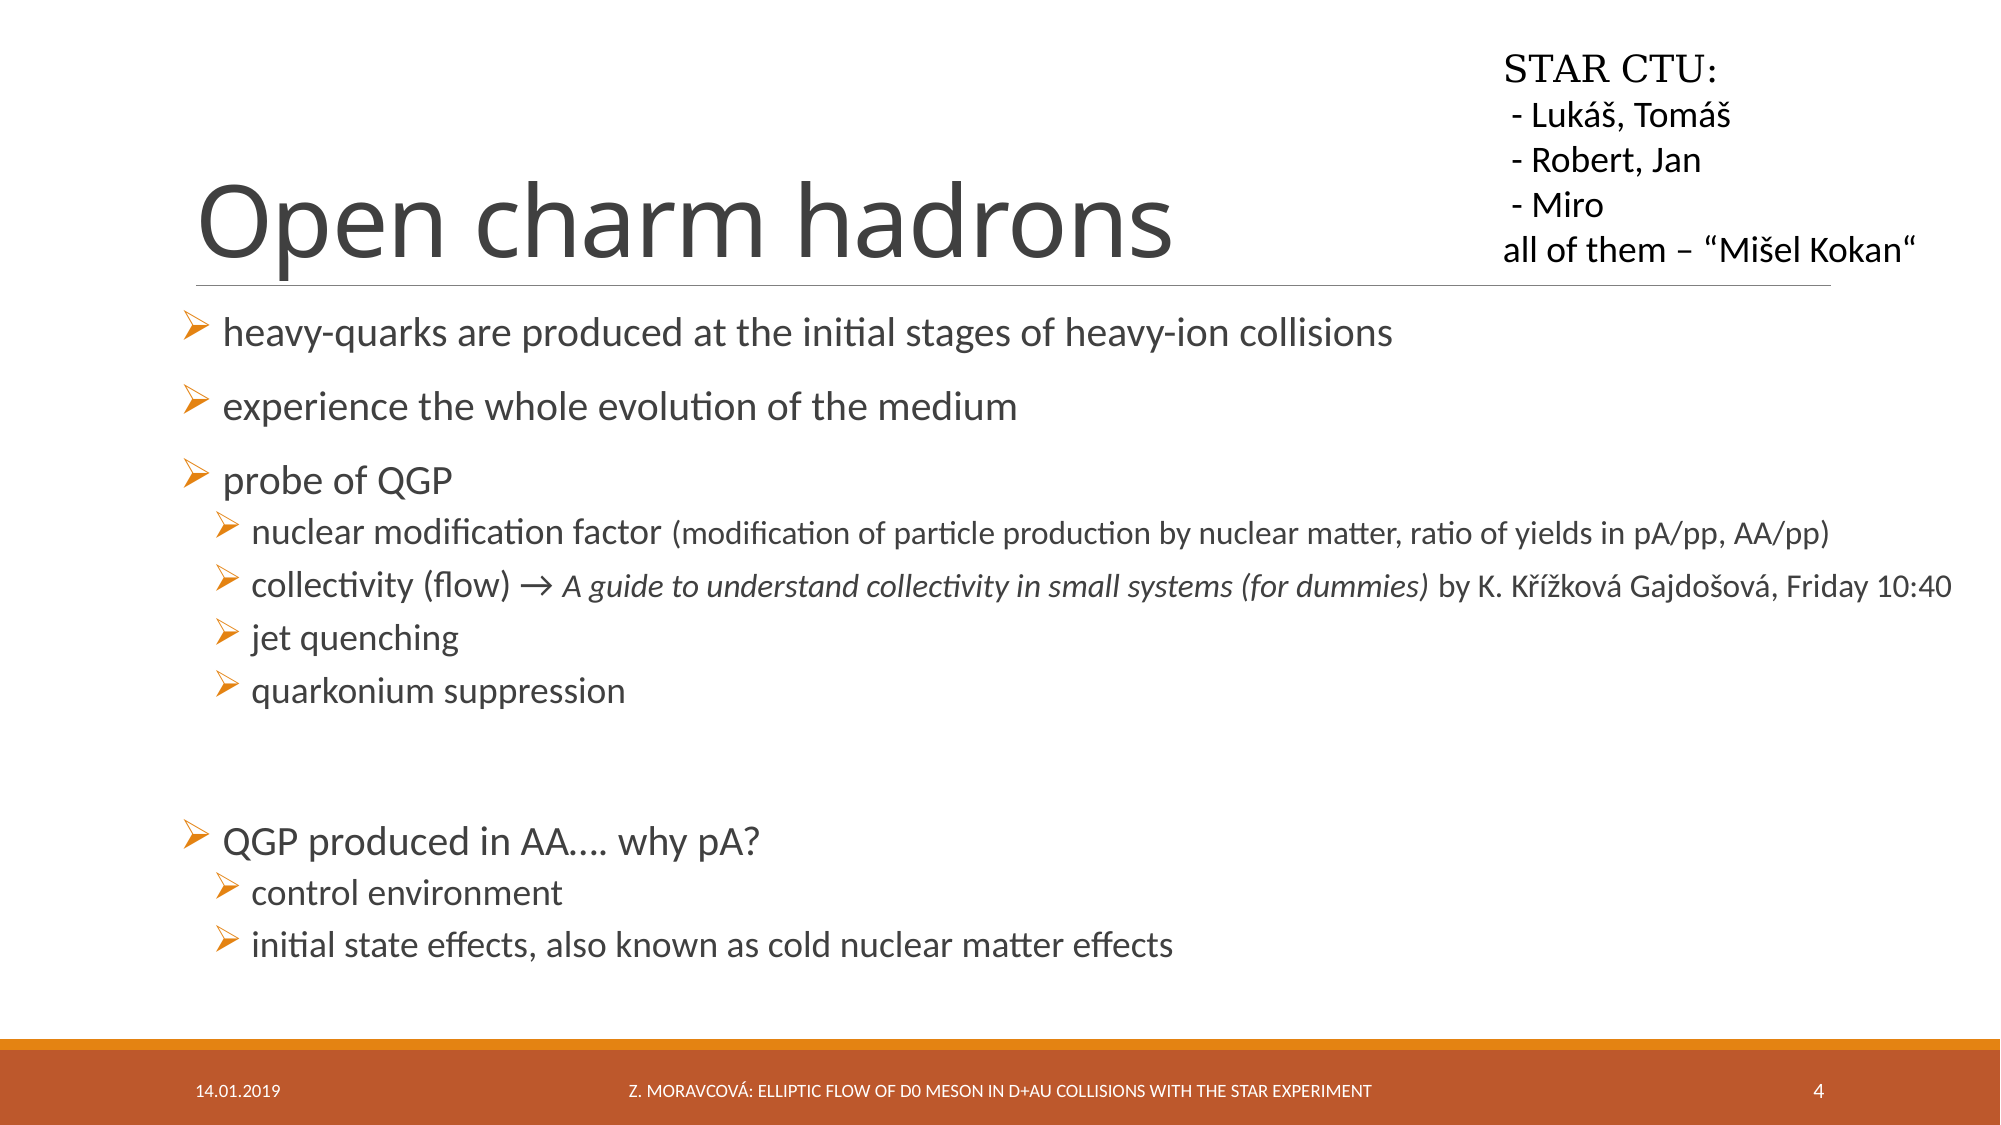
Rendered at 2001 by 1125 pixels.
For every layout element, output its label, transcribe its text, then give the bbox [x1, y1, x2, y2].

slide_number 4 [1624, 1059, 1840, 1120]
title Open charm hadrons [180, 47, 1830, 285]
footer Z. Moravcová: Elliptic flow of D0 meson in D+Au collisions with the STAR experiment [604, 1059, 1396, 1120]
list heavy-quarks are produced at the initial stages of heavy-ion collisions experience the whole evolution of the medium probe of QGP nuclear modification factor (modification of particle production by nuclear matter, ratio of yields in pA/pp, AA/pp) collectivity (flow) → A guide to understand collectivity in small systems (for dummies) by K. Křížková Gajdošová, Friday 10:40 jet quenching quarkonium suppression QGP produced in AA…. why pA? control environment initial state effects, also known as cold nuclear matter effects [180, 302, 1964, 1019]
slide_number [180, 1059, 586, 1120]
